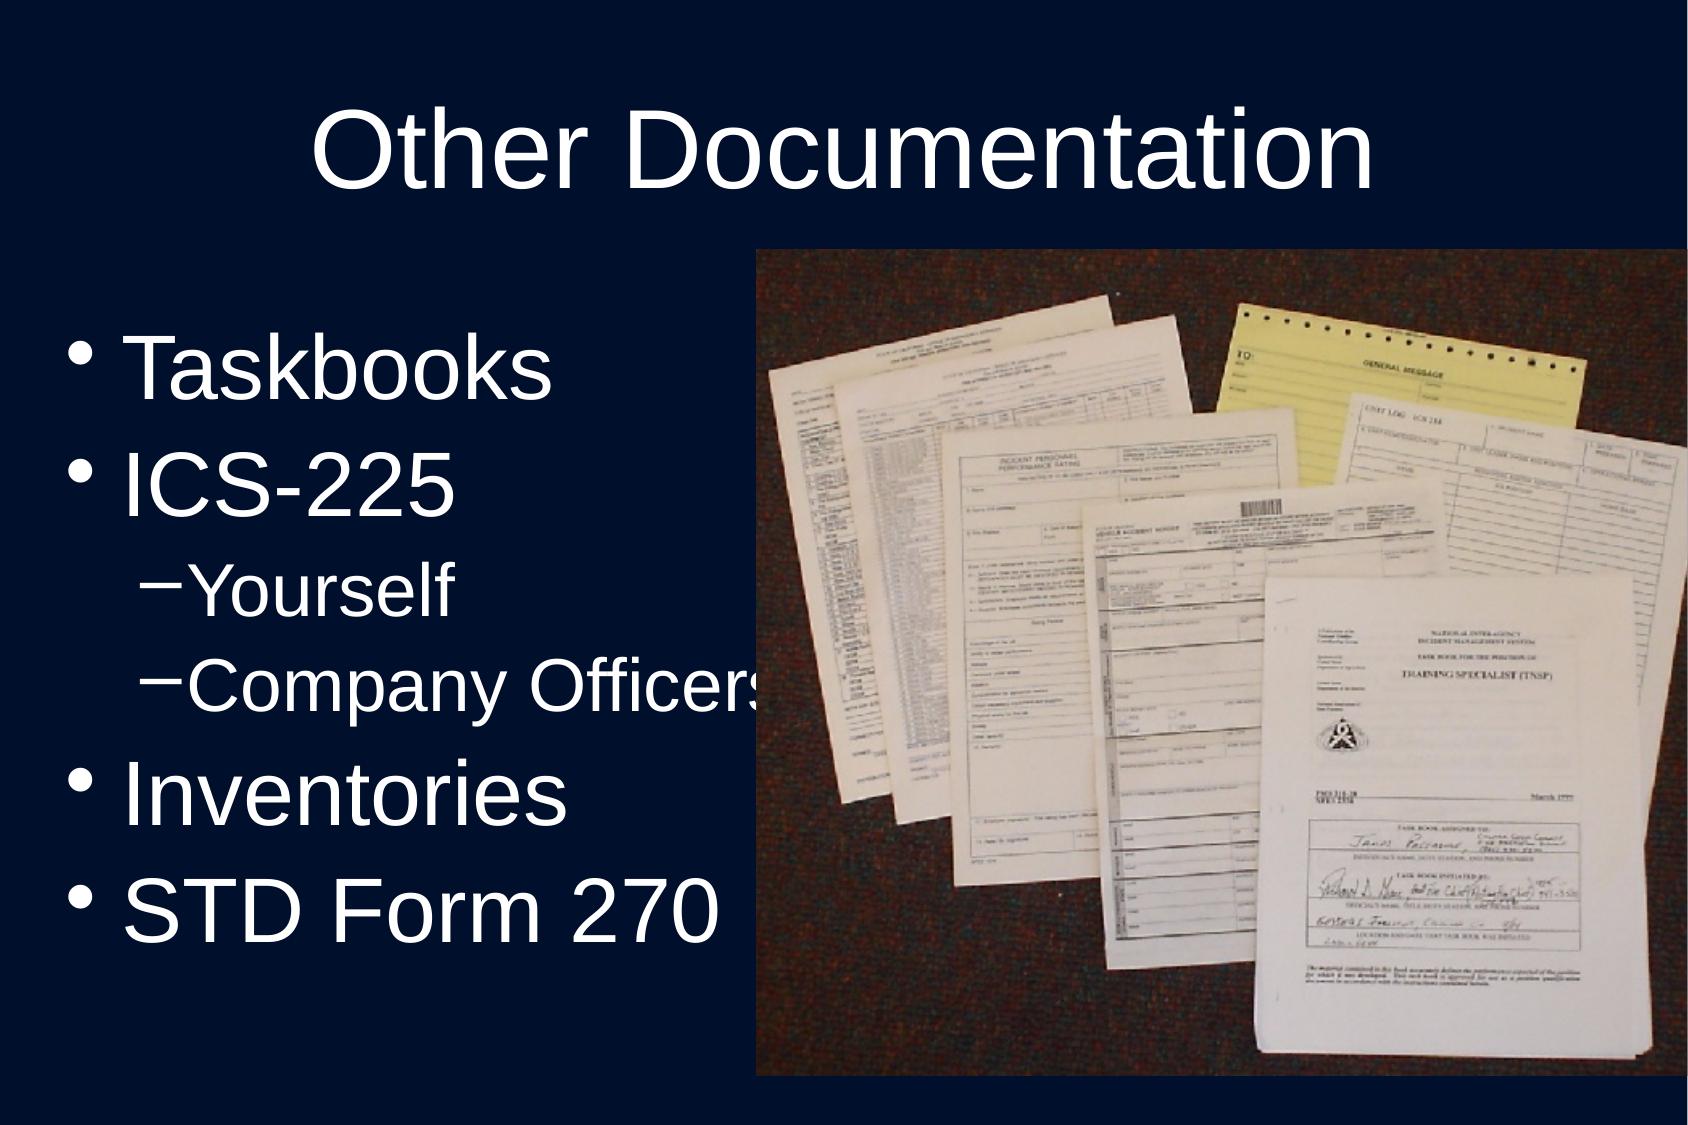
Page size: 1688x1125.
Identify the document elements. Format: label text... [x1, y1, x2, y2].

list Taskbooks ICS-225 Yourself Company Officers Inventories STD Form 270 [49, 312, 750, 988]
title Other Documentation [126, 49, 1562, 238]
picture [755, 249, 1688, 1077]
